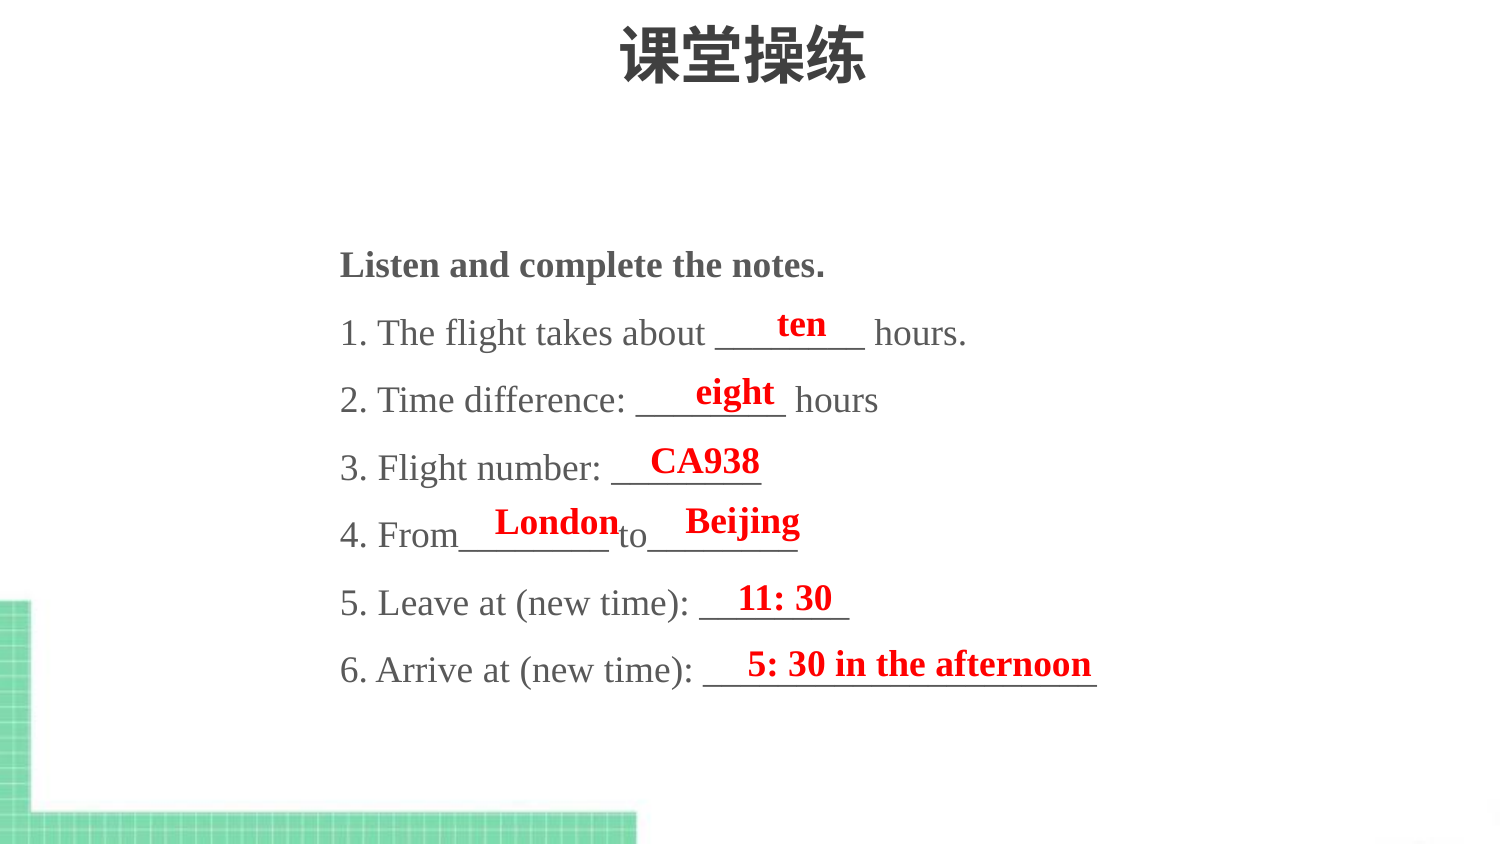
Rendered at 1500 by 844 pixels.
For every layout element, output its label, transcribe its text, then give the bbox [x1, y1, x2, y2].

text_box 11: 30 [726, 567, 845, 624]
text_box 5: 30 in the afternoon [736, 632, 1104, 690]
picture [0, 0, 1500, 844]
text_box London [483, 491, 631, 548]
text_box CA938 [638, 430, 772, 487]
title 课堂操练 [96, 2, 1391, 105]
text_box ten [765, 293, 839, 350]
text_box eight [684, 361, 787, 418]
text_box Beijing [674, 490, 812, 547]
text_box Listen and complete the notes. 1. The flight takes about ________ hours. 2. Time difference: ________ hours 3. Flight number: ________ 4. From________ to________ 5. Leave at (new time): ________ 6. Arrive at (new time): _____________________ [328, 212, 1176, 696]
